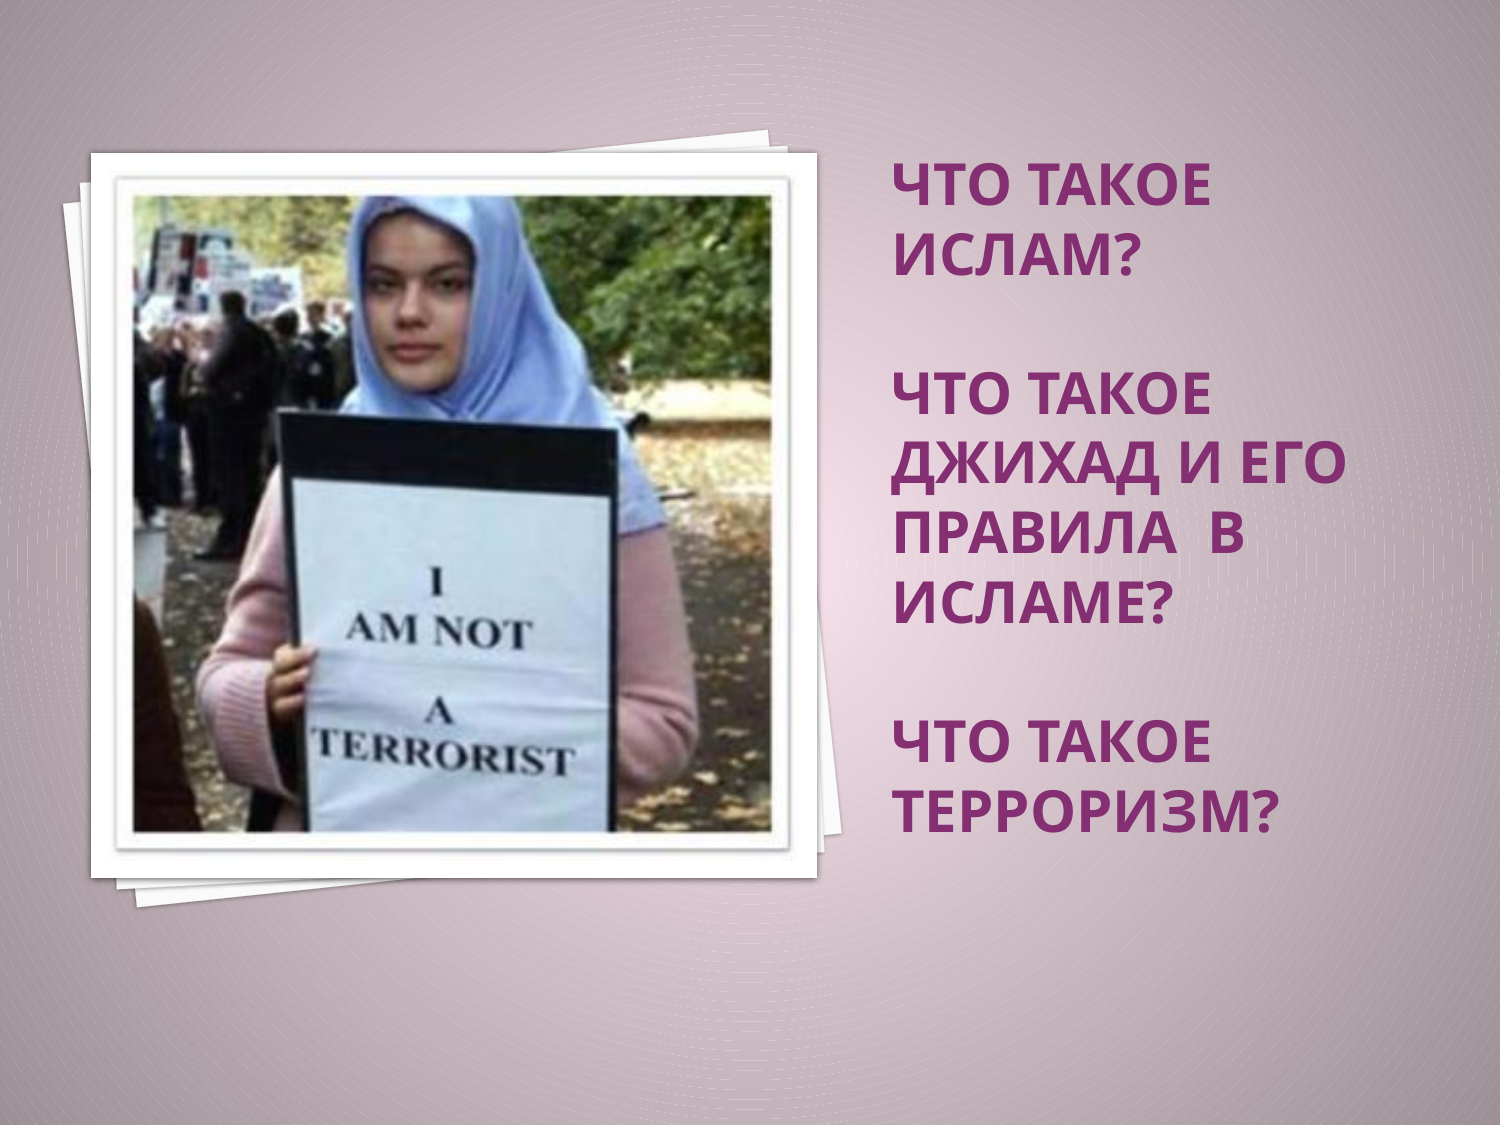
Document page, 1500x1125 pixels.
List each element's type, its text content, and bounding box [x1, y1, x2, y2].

title Что такое ислам? Что такое джихад и его правила в исламе? Что такое терроризм? [884, 140, 1447, 844]
picture [108, 170, 800, 862]
